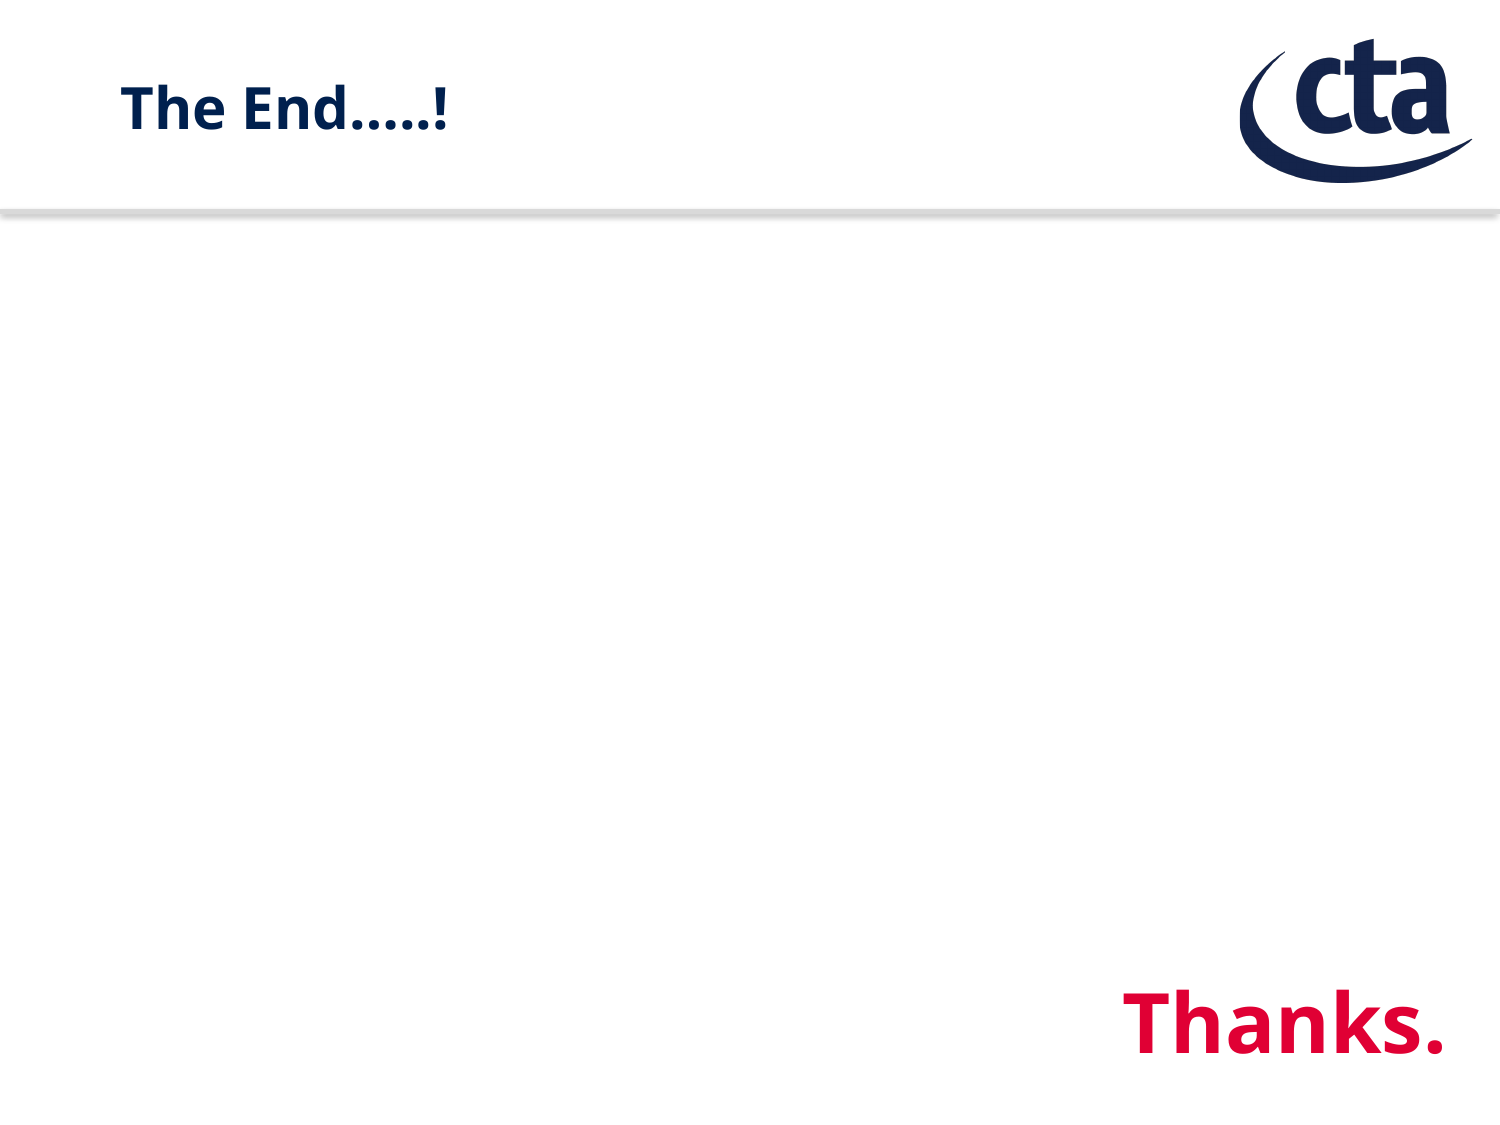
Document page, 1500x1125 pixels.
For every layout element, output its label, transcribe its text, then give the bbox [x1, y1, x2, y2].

text_box Thanks. [1107, 943, 1488, 1078]
title The End…..! [105, 39, 1240, 175]
picture [1239, 29, 1495, 183]
